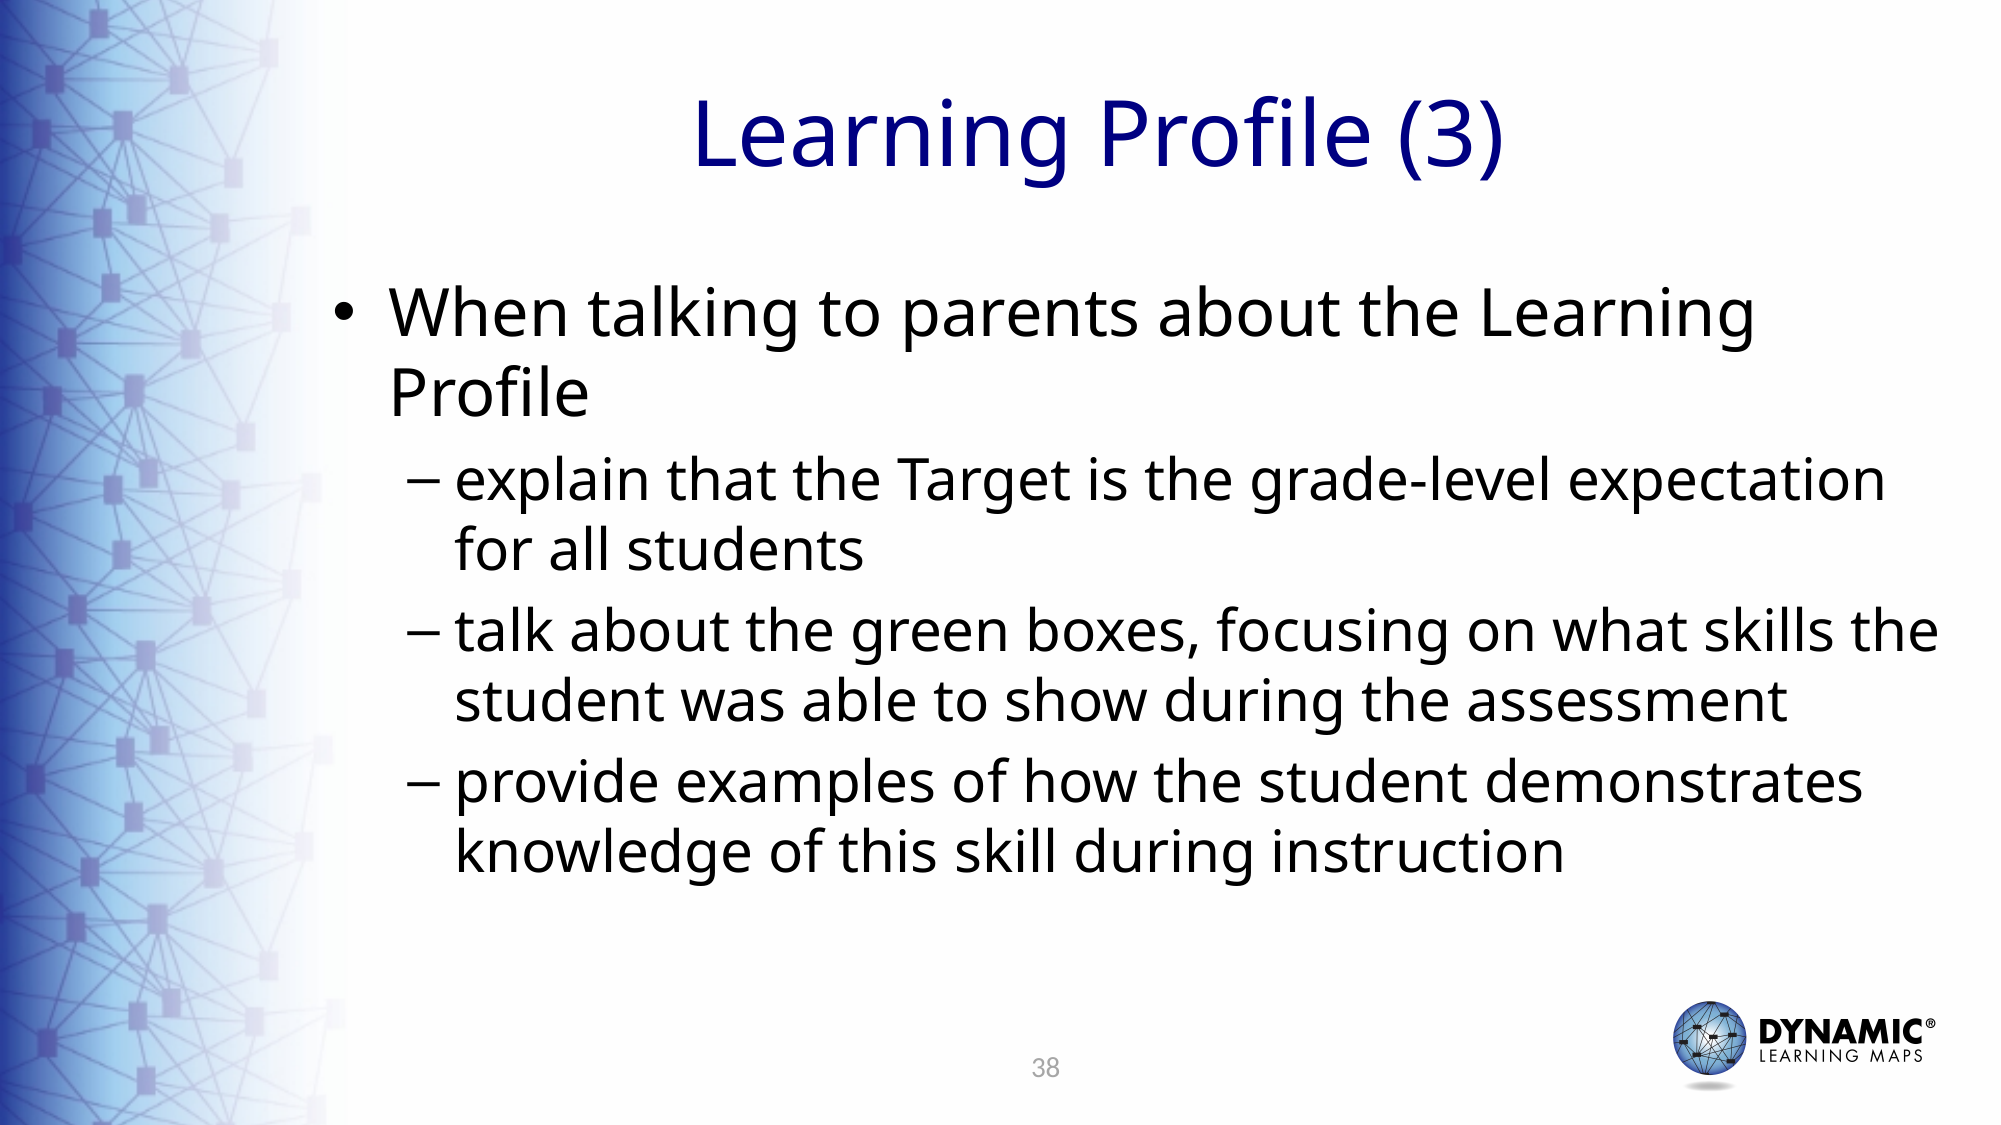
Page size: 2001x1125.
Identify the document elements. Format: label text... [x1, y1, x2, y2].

picture [0, 0, 2000, 1125]
list When talking to parents about the Learning Profile explain that the Target is the grade-level expectation for all students talk about the green boxes, focusing on what skills the student was able to show during the assessment provide examples of how the student demonstrates knowledge of this skill during instruction [317, 262, 1966, 1005]
title Learning Profile (3) [197, 35, 1998, 224]
